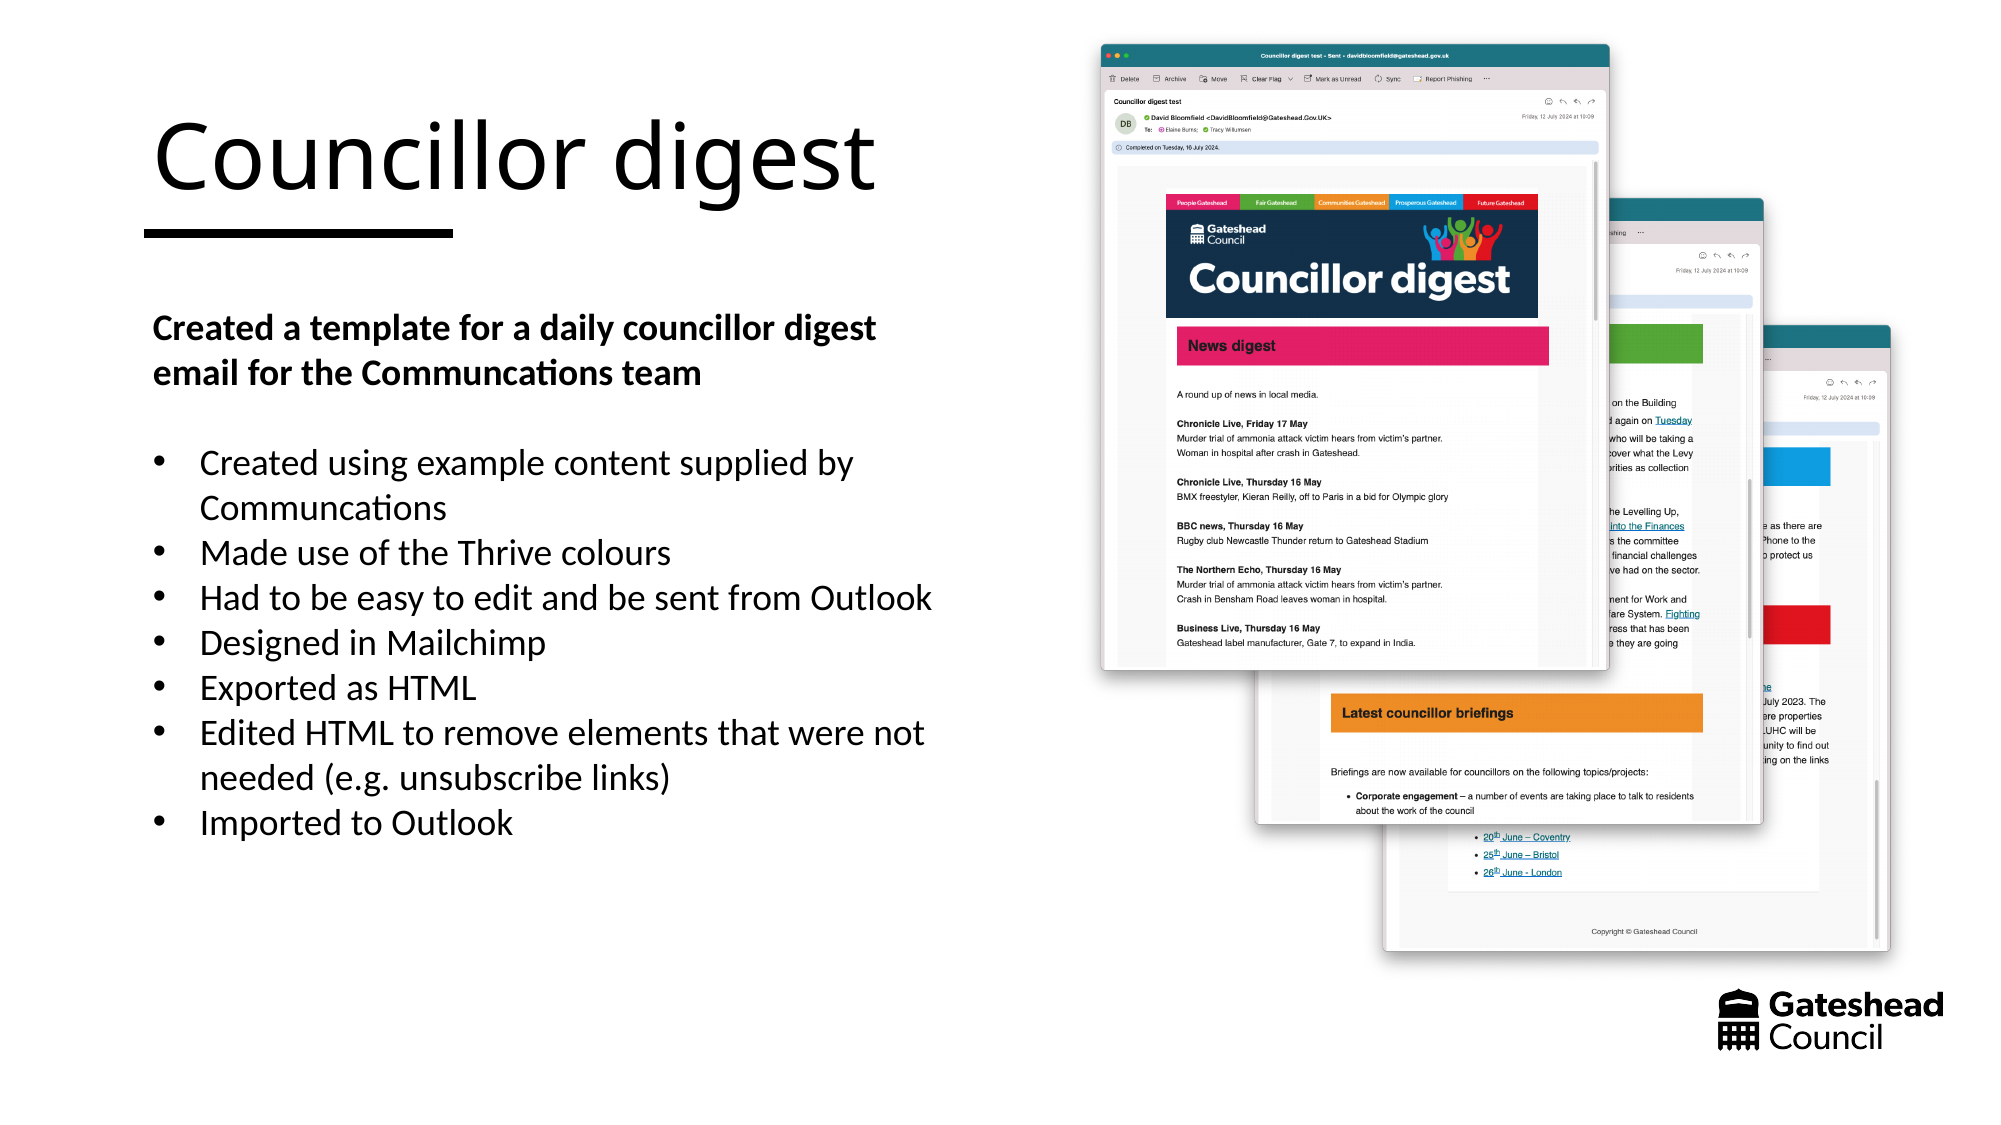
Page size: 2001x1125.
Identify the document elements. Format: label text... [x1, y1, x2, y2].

text_box Created a template for a daily councillor digest email for the Communcations team Created using example content supplied by Communcations Made use of the Thrive colours Had to be easy to edit and be sent from Outlook Designed in Mailchimp Exported as HTML Edited HTML to remove elements that were not needed (e.g. unsubscribe links) Imported to Outlook [137, 295, 949, 851]
text_box Councillor digest [137, 59, 1076, 260]
picture [1718, 988, 1943, 1051]
picture [1076, 27, 1915, 984]
text_box Councillor digest [1634, 59, 1863, 260]
